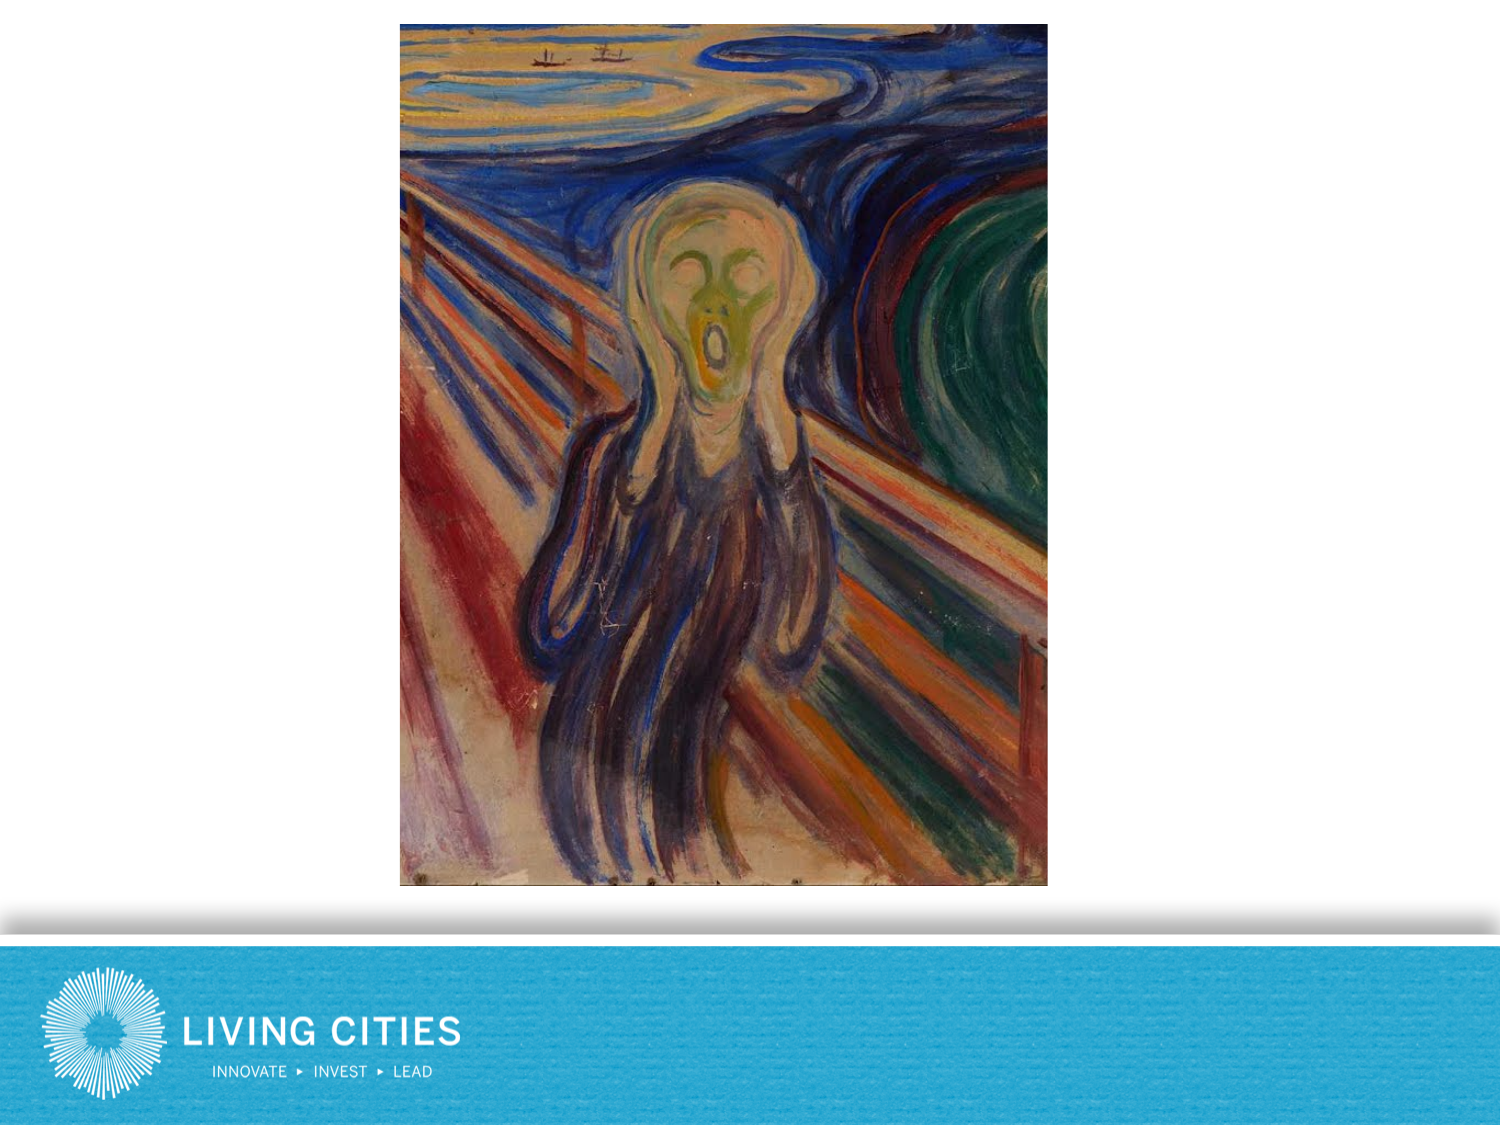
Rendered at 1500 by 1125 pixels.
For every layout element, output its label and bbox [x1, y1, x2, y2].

picture [0, 897, 1500, 1125]
picture [399, 24, 1048, 886]
